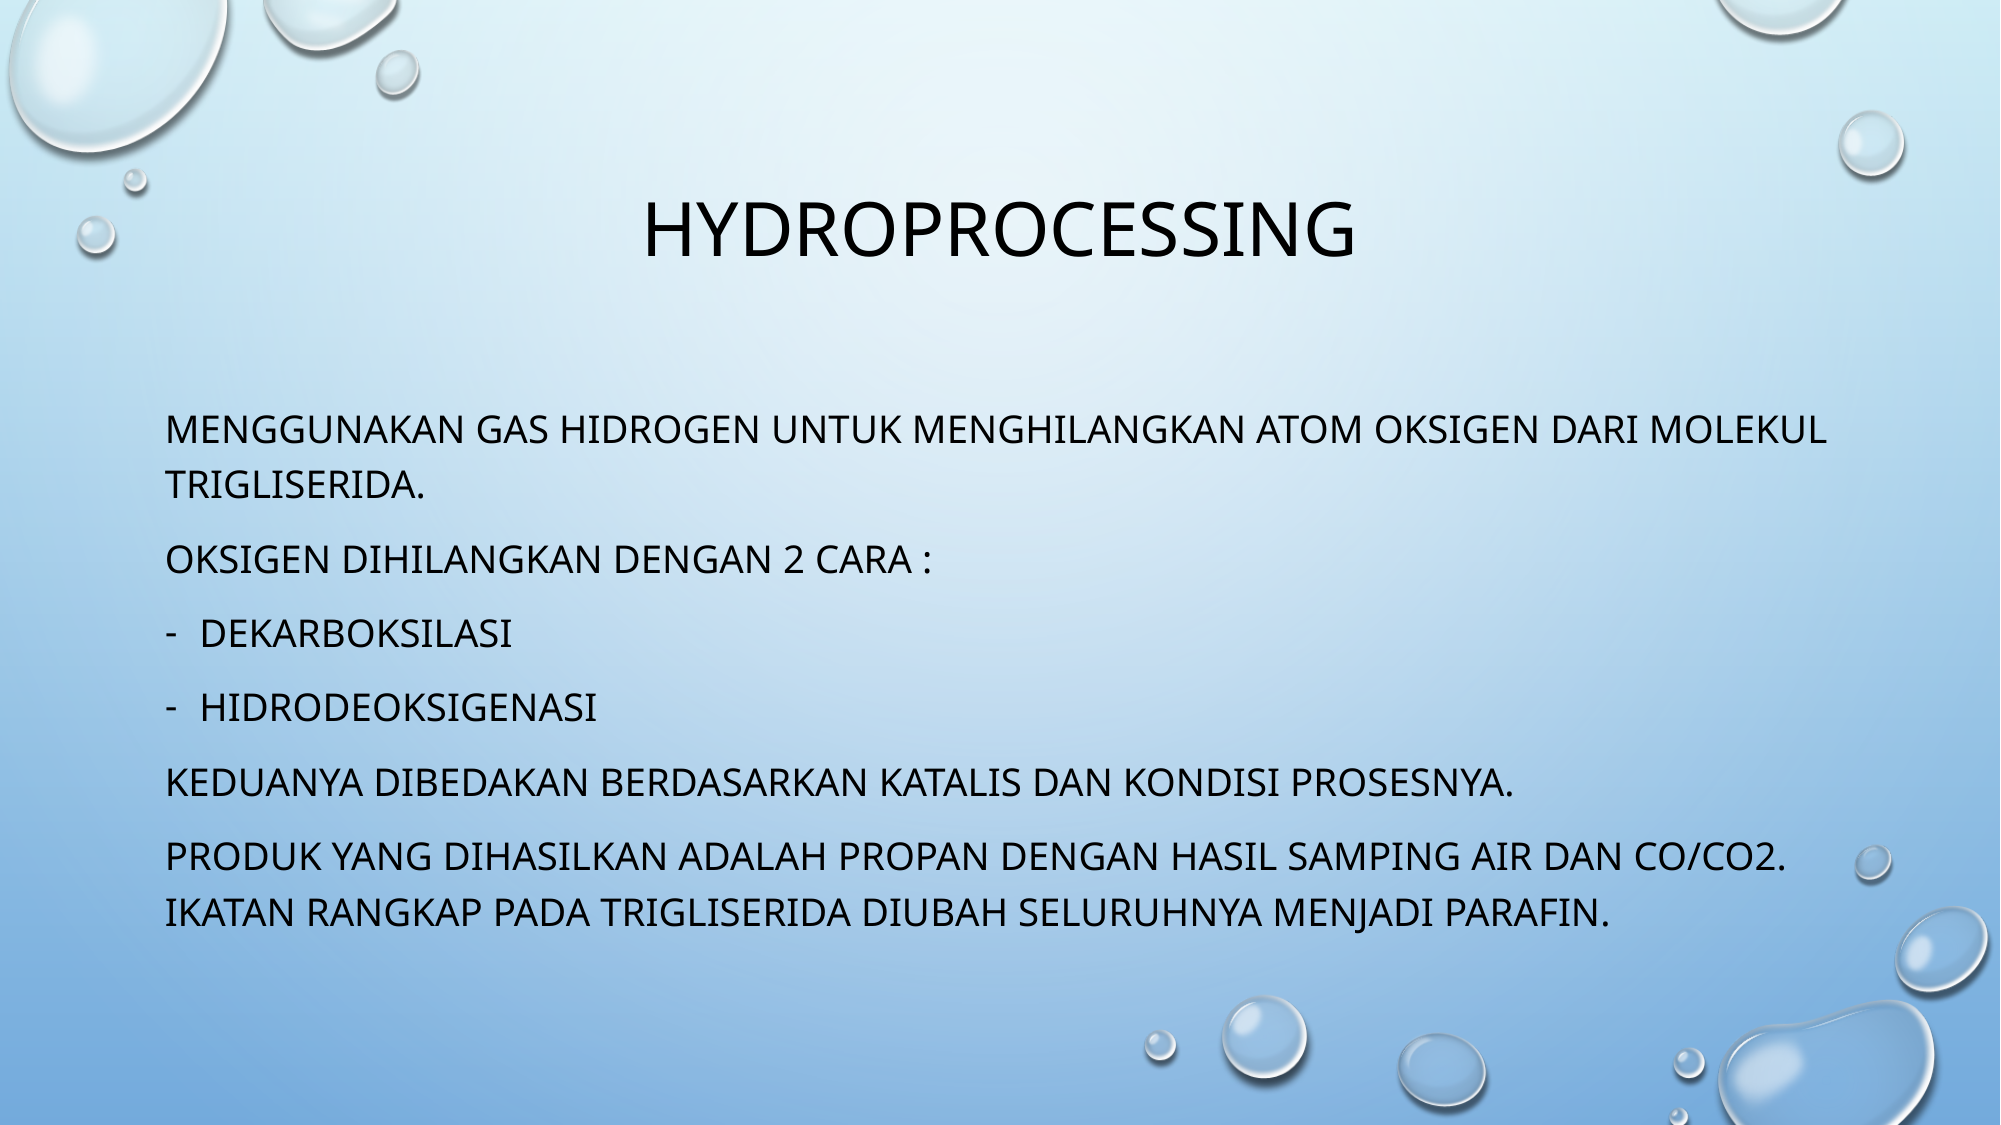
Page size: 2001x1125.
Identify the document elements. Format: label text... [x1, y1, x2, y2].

picture [0, 0, 2000, 1125]
title hydroprocessing [149, 101, 1851, 364]
list MENGGUNAKAN GAS HIDROGEN untuk MENGHILANGKAN ATOM OKSIGEN DARI MOLEKUL TRIGLISERIDA. Oksigen dihilangkan dengan 2 cara : Dekarboksilasi Hidrodeoksigenasi Keduanya dibedakan berdasarkan katalis dan kondisi prosesnya. Produk yang dihasilkan adalah propan dengan hasil samping air dan co/co2. ikatan rangkap pada trigliserida diubah seluruhnya menjadi parafin. [149, 388, 1850, 950]
